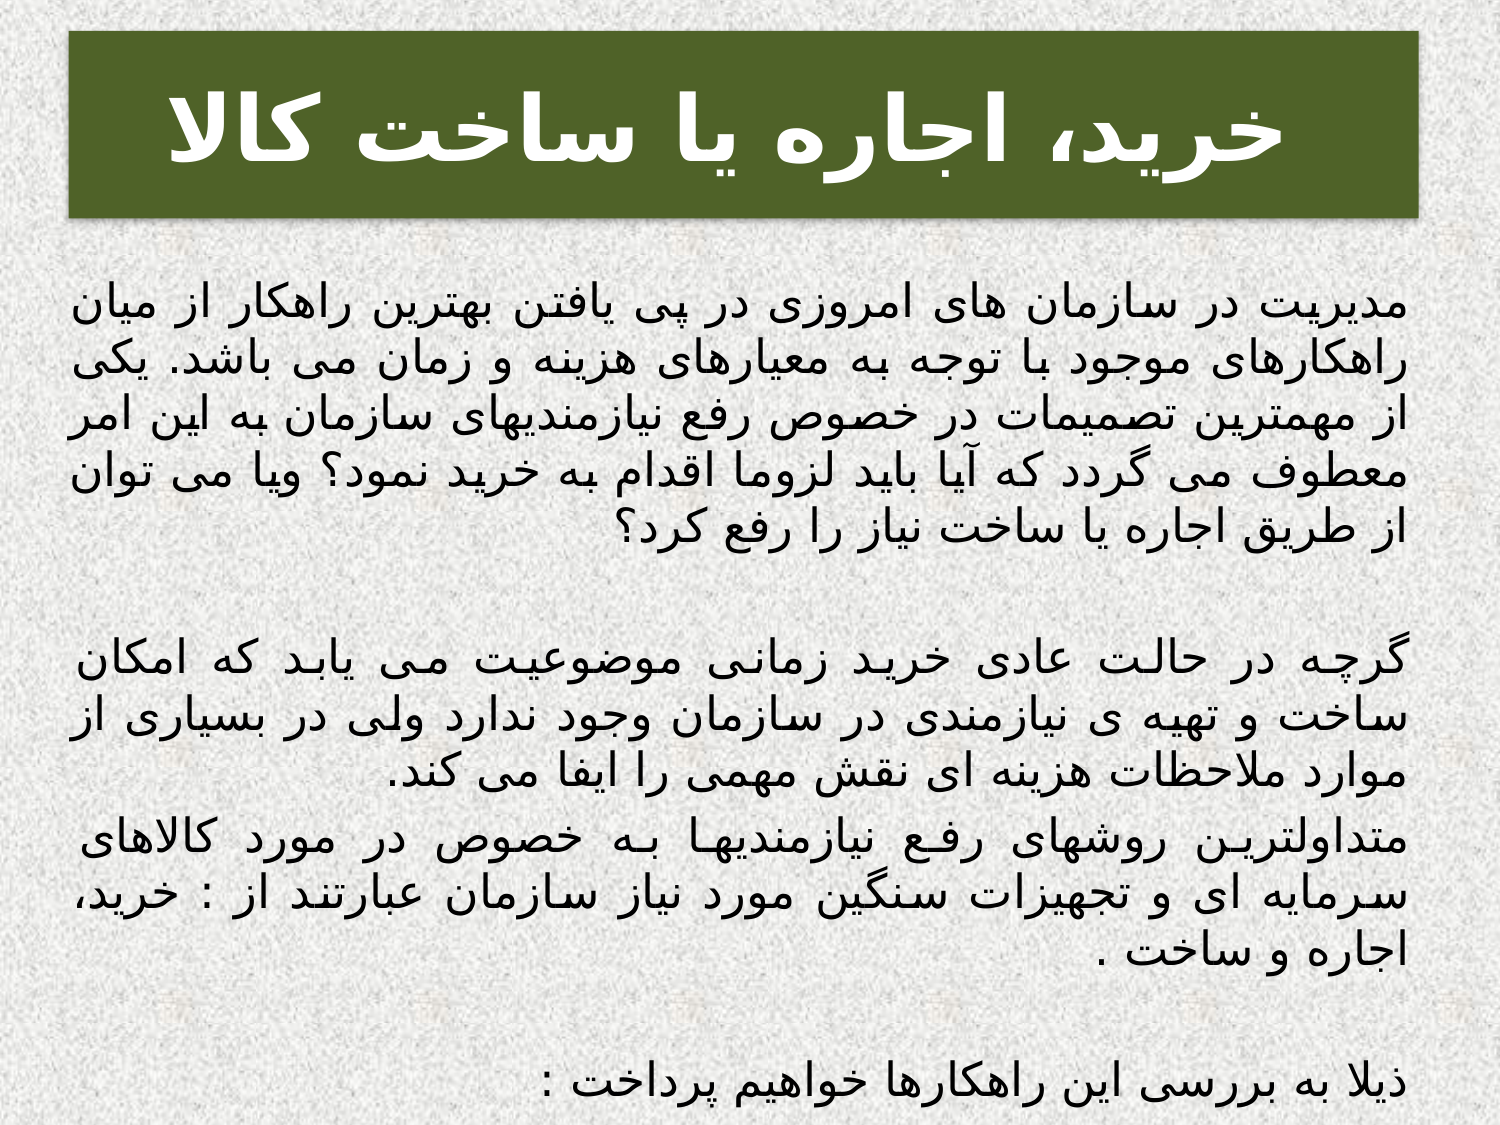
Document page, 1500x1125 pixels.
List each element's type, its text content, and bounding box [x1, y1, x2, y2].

title خرید، اجاره یا ساخت کالا [68, 30, 1419, 219]
picture [0, 0, 1500, 1125]
list مدیریت در سازمان های امروزی در پی یافتن بهترین راهکار از میان راهکارهای موجود با توجه به معیارهای هزینه و زمان می باشد. یکی از مهمترین تصمیمات در خصوص رفع نیازمندیهای سازمان به این امر معطوف می گردد که آیا باید لزوما اقدام به خرید نمود؟ ویا می توان از طریق اجاره یا ساخت نیاز را رفع کرد؟ گرچه در حالت عادی خرید زمانی موضوعیت می یابد که امکان ساخت و تهیه ی نیازمندی در سازمان وجود ندارد ولی در بسیاری از موارد ملاحظات هزینه ای نقش مهمی را ایفا می کند. متداولترین روشهای رفع نیازمندیها به خصوص در مورد کالاهای سرمایه ای و تجهیزات سنگین مورد نیاز سازمان عبارتند از : خرید، اجاره و ساخت . ذیلا به بررسی این راهکارها خواهیم پرداخت : [53, 262, 1425, 1125]
